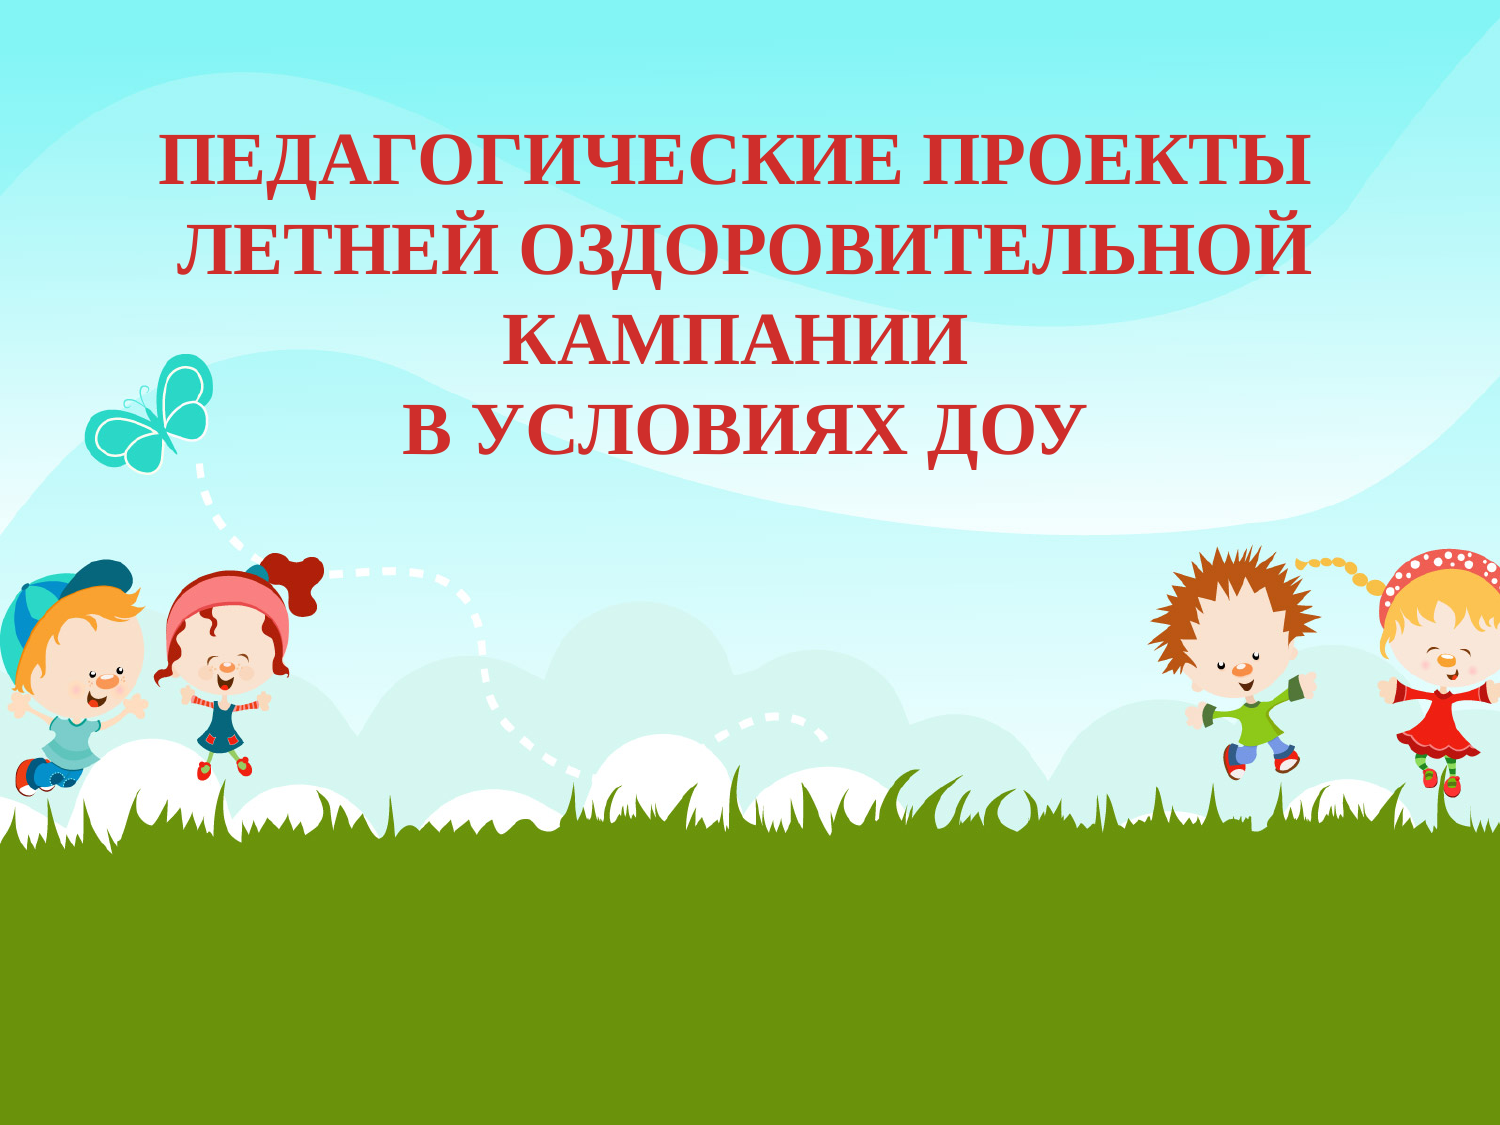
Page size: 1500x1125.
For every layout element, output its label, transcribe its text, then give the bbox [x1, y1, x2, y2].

text_box ПЕДАГОГИЧЕСКИЕ ПРОЕКТЫ ЛЕТНЕЙ ОЗДОРОВИТЕЛЬНОЙ КАМПАНИИ В УСЛОВИЯХ ДОУ [31, 101, 1459, 477]
picture [0, 0, 1500, 1125]
